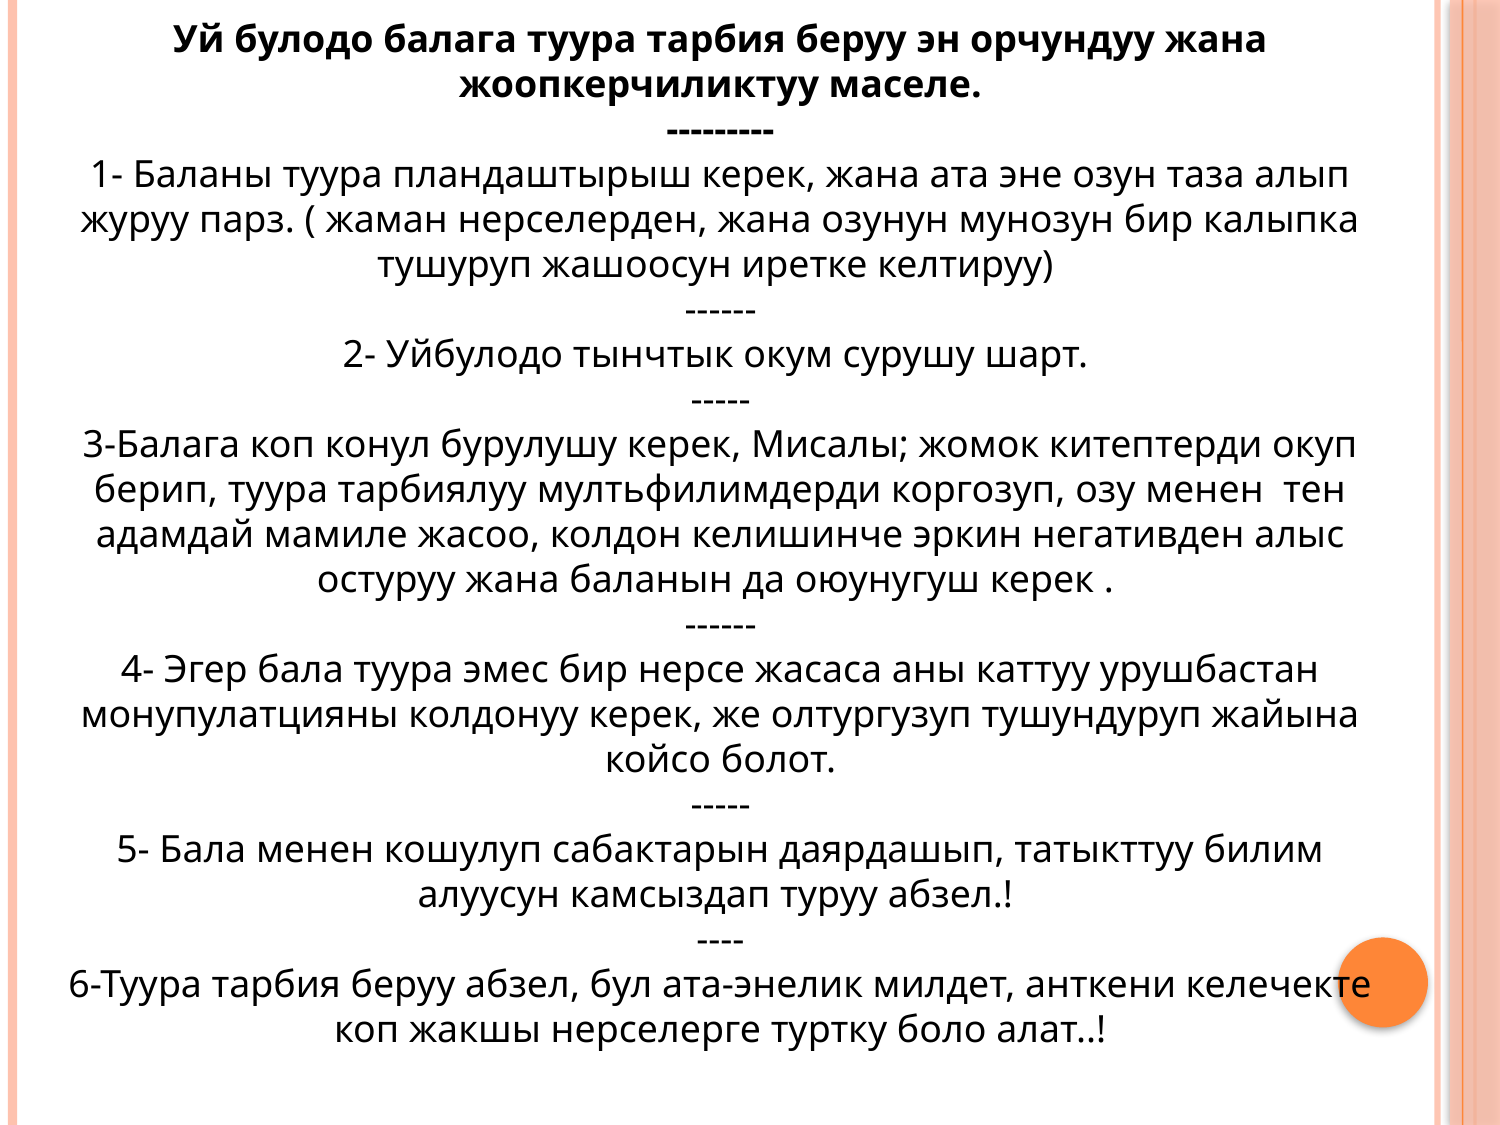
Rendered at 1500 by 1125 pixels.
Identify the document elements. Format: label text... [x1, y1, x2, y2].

text_box Уй булодо балага туура тарбия беруу эн орчундуу жана жоопкерчиликтуу маселе. --------- 1- Баланы туура пландаштырыш керек, жана ата эне озун таза алып журуу парз. ( жаман нерселерден, жана озунун мунозун бир калыпка тушуруп жашоосун иретке келтируу) ------ 2- Уйбулодо тынчтык окум сурушу шарт. ----- 3-Балага коп конул бурулушу керек, Мисалы; жомок китептерди окуп берип, туура тарбиялуу мултьфилимдерди коргозуп, озу менен тен адамдай мамиле жасоо, колдон келишинче эркин негативден алыс остуруу жана баланын да оюунугуш керек . ------ 4- Эгер бала туура эмес бир нерсе жасаса аны каттуу урушбастан монупулатцияны колдонуу керек, же олтургузуп тушундуруп жайына койсо болот. ----- 5- Бала менен кошулуп сабактарын даярдашып, татыкттуу билим алуусун камсыздап туруу абзел.! ---- 6-Туура тарбия беруу абзел, бул ата-энелик милдет, анткени келечекте коп жакшы нерселерге туртку боло алат..! [29, 7, 1412, 1057]
